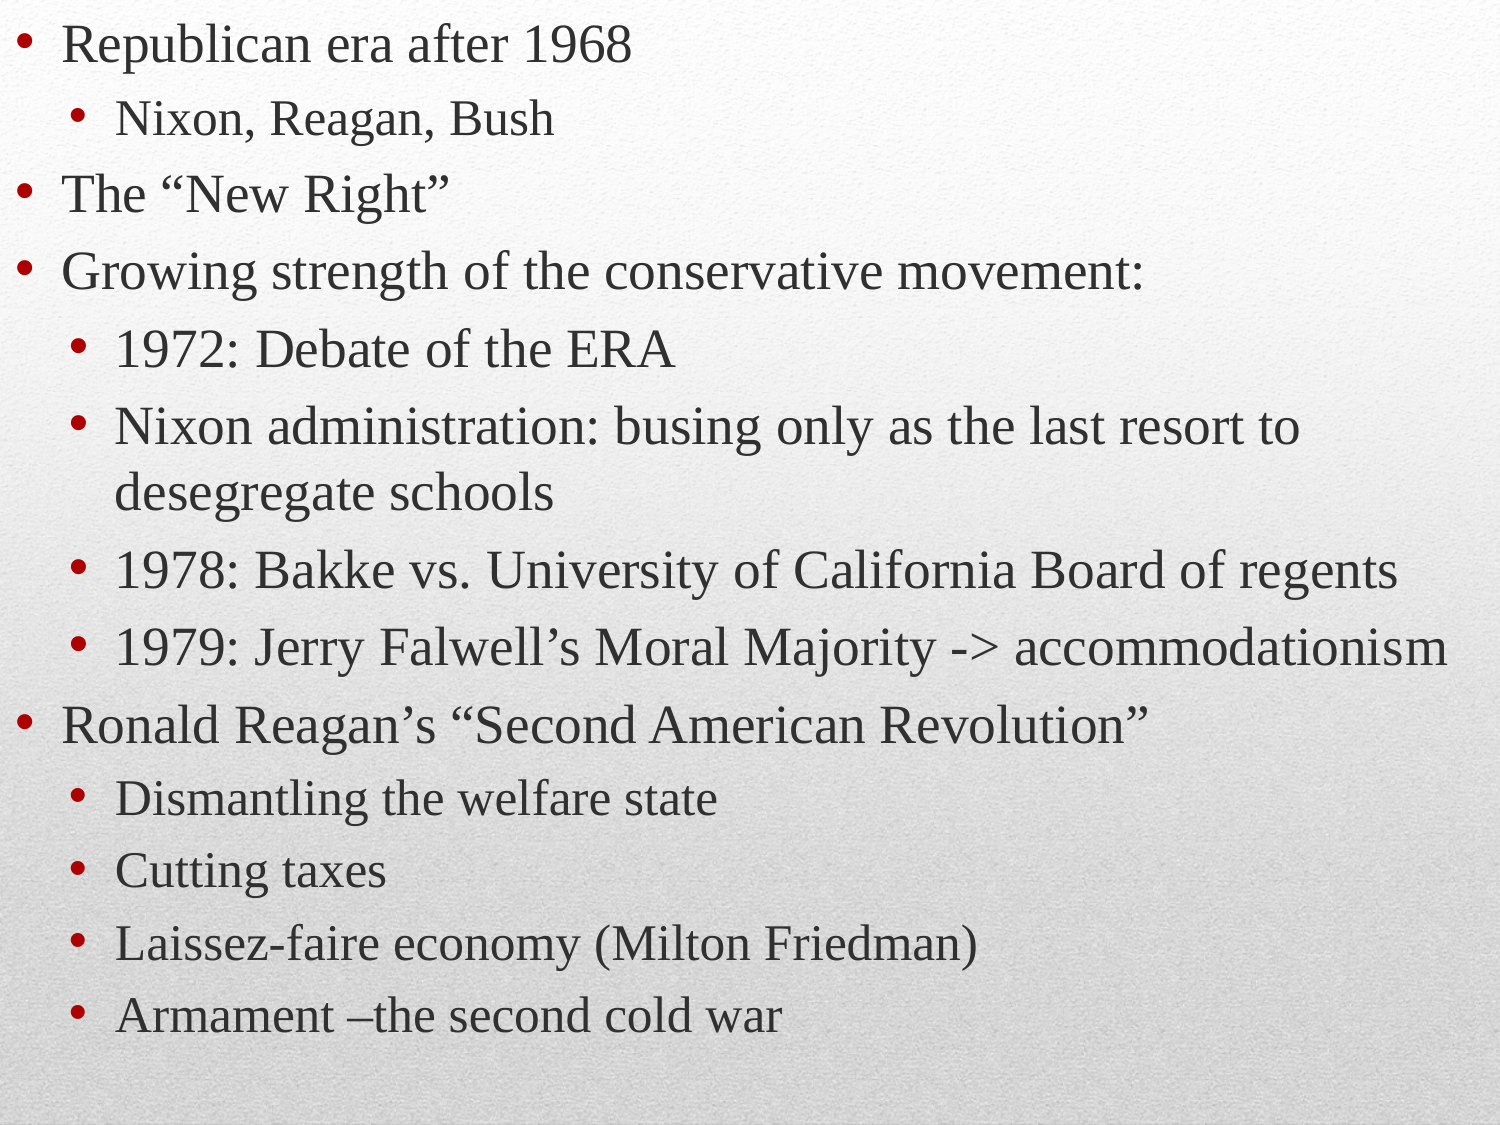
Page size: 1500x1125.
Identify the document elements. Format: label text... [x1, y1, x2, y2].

list Republican era after 1968 Nixon, Reagan, Bush The “New Right” Growing strength of the conservative movement: 1972: Debate of the ERA Nixon administration: busing only as the last resort to desegregate schools 1978: Bakke vs. University of California Board of regents 1979: Jerry Falwell’s Moral Majority -> accommodationism Ronald Reagan’s “Second American Revolution” Dismantling the welfare state Cutting taxes Laissez-faire economy (Milton Friedman) Armament –the second cold war [0, 0, 1483, 1106]
